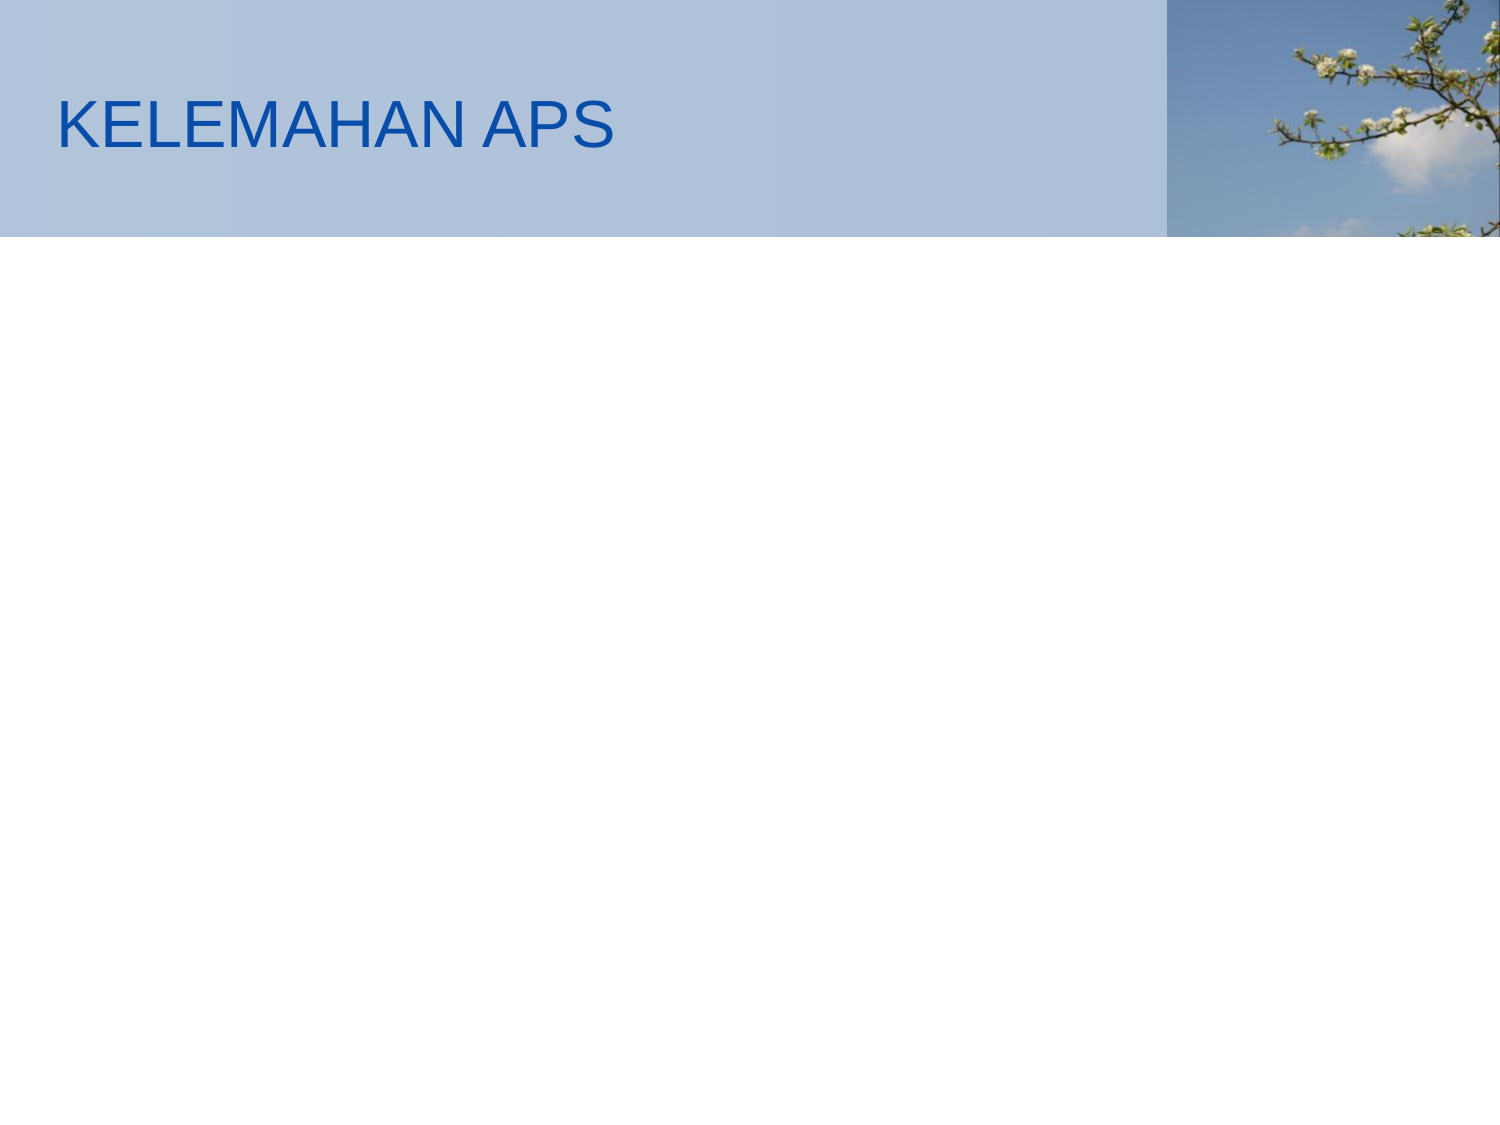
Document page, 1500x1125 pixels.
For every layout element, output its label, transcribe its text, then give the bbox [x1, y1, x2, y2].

title KELEMAHAN APS [41, 45, 1164, 197]
picture [1167, 0, 1500, 237]
